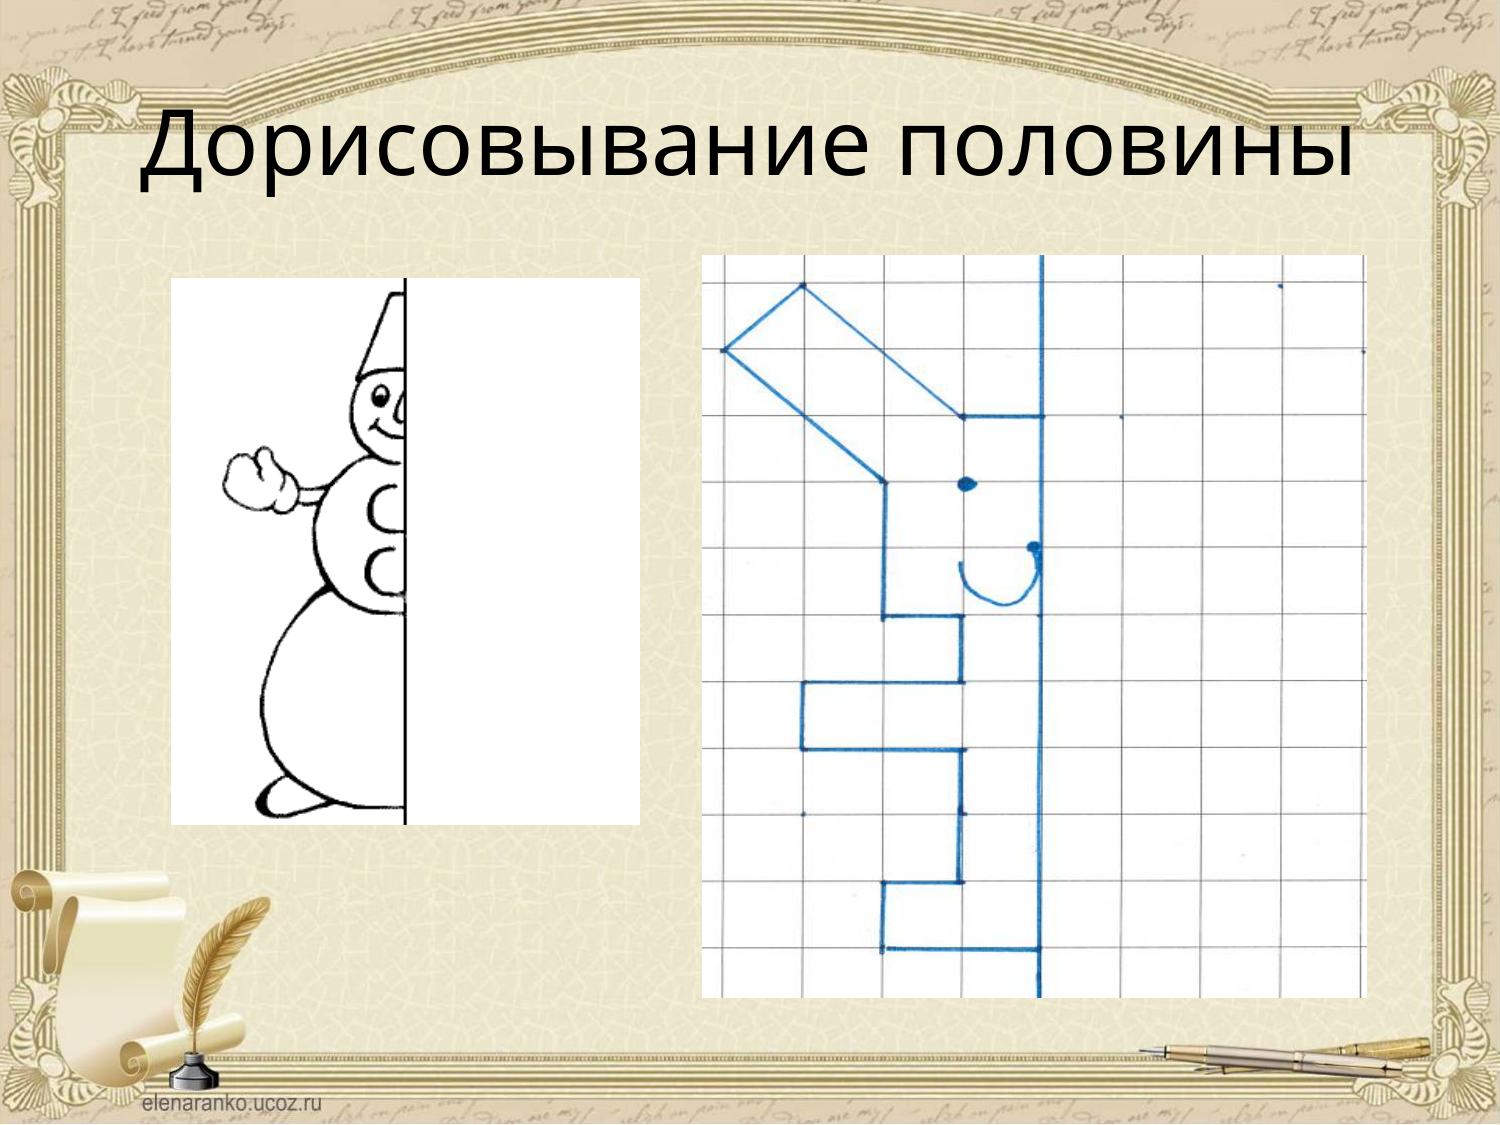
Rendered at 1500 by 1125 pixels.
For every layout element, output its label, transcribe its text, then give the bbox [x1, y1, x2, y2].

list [170, 278, 641, 825]
picture [0, 0, 1500, 1125]
title Дорисовывание половины [75, 45, 1425, 233]
